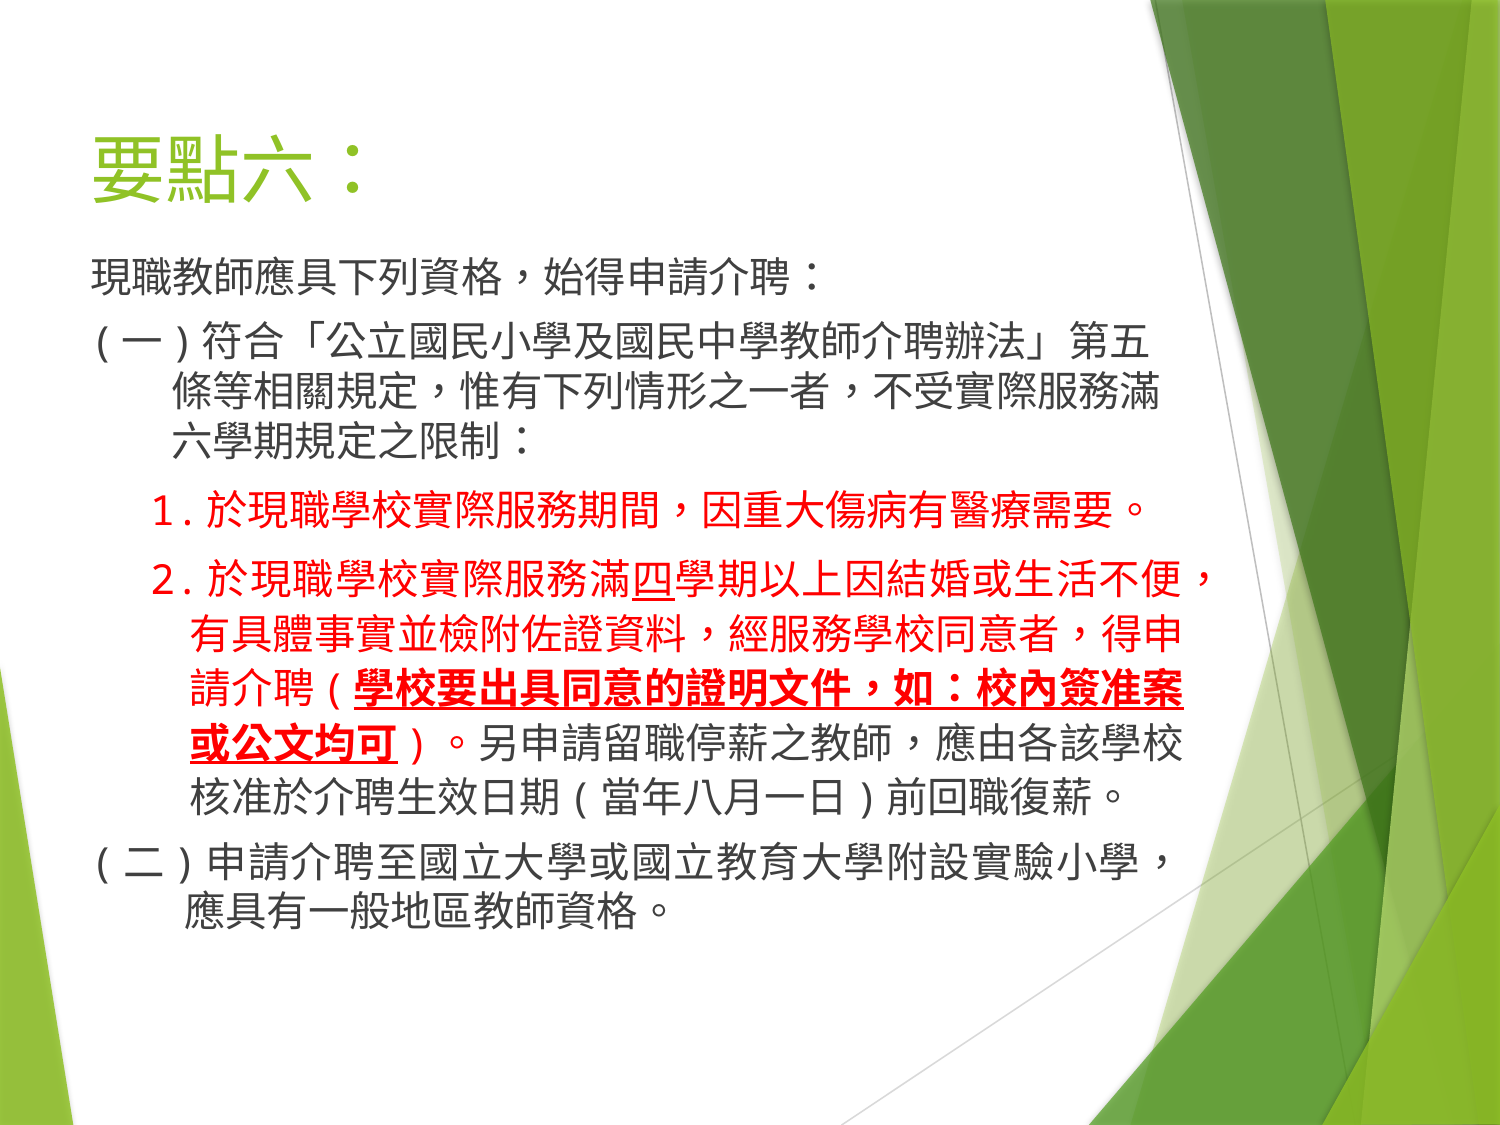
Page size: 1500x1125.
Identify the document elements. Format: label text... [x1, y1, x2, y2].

title 要點六： [75, 115, 1425, 256]
list 現職教師應具下列資格，始得申請介聘： (一)符合「公立國民小學及國民中學教師介聘辦法」第五條等相關規定，惟有下列情形之一者，不受實際服務滿六學期規定之限制： 1.於現職學校實際服務期間，因重大傷病有醫療需要。 2.於現職學校實際服務滿四學期以上因結婚或生活不便，有具體事實並檢附佐證資料，經服務學校同意者，得申請介聘(學校要出具同意的證明文件，如：校內簽准案或公文均可)。另申請留職停薪之教師，應由各該學校核准於介聘生效日期(當年八月一日)前回職復薪。 (二)申請介聘至國立大學或國立教育大學附設實驗小學，應具有一般地區教師資格。 [75, 243, 1199, 1005]
